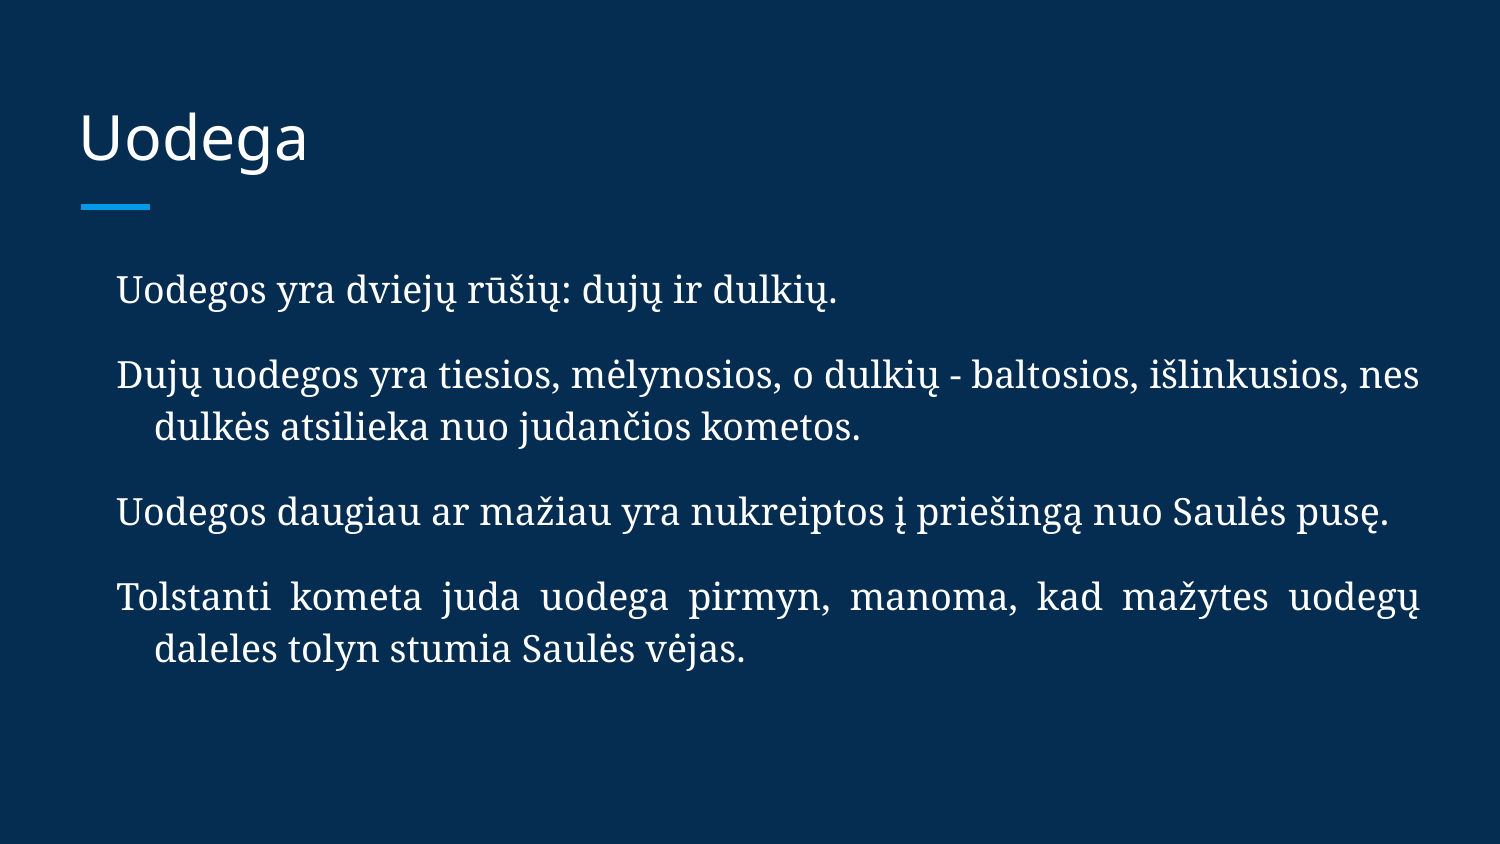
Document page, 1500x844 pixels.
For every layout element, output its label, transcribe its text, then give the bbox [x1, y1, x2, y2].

list Uodegos yra dviejų rūšių: dujų ir dulkių. Dujų uodegos yra tiesios, mėlynosios, o dulkių - baltosios, išlinkusios, nes dulkės atsilieka nuo judančios kometos. Uodegos daugiau ar mažiau yra nukreiptos į priešingą nuo Saulės pusę. Tolstanti kometa juda uodega pirmyn, manoma, kad mažytes uodegų daleles tolyn stumia Saulės vėjas. [63, 244, 1437, 750]
title Uodega [63, 75, 1437, 188]
